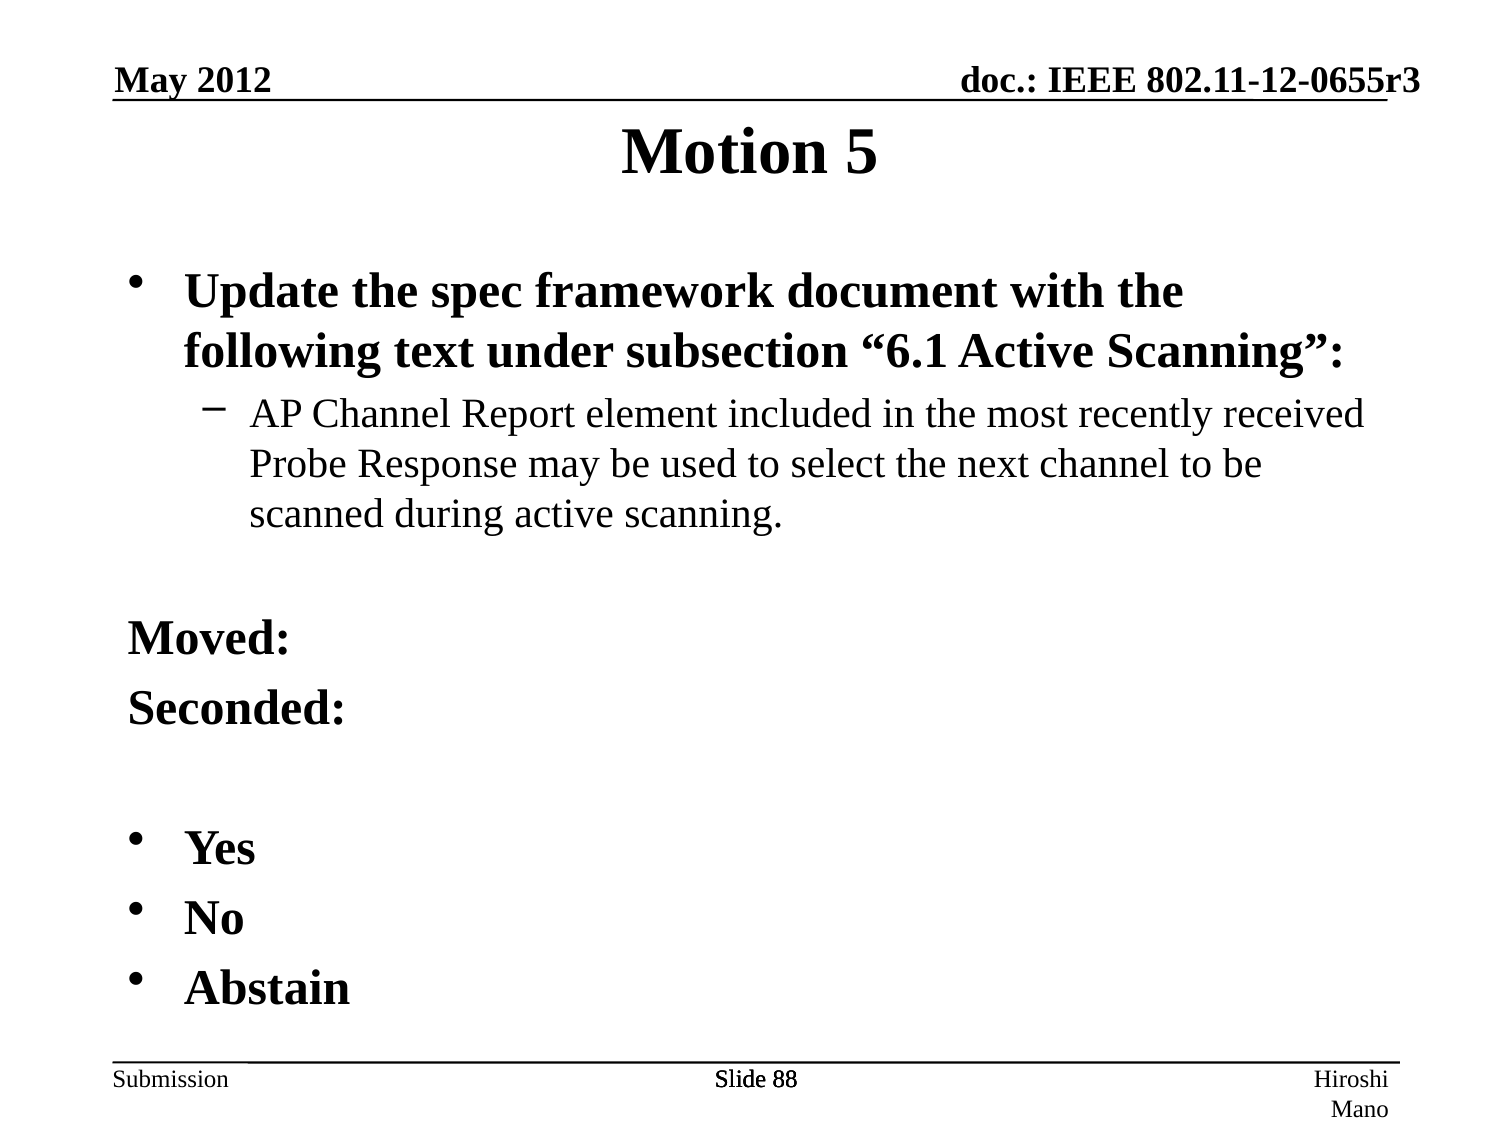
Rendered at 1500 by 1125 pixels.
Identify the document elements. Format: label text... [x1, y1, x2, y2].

footer Hiroshi Mano (ATRD, Root, Lab) [1312, 1062, 1390, 1093]
text_box Motion 5 [112, 99, 1388, 249]
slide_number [114, 54, 274, 101]
text_box Slide 88 [675, 1062, 838, 1093]
text_box Update the spec framework document with the following text under subsection “6.1 Active Scanning”: AP Channel Report element included in the most recently received Probe Response may be used to select the next channel to be scanned during active scanning. Moved: Seconded: Yes No Abstain [112, 249, 1388, 450]
